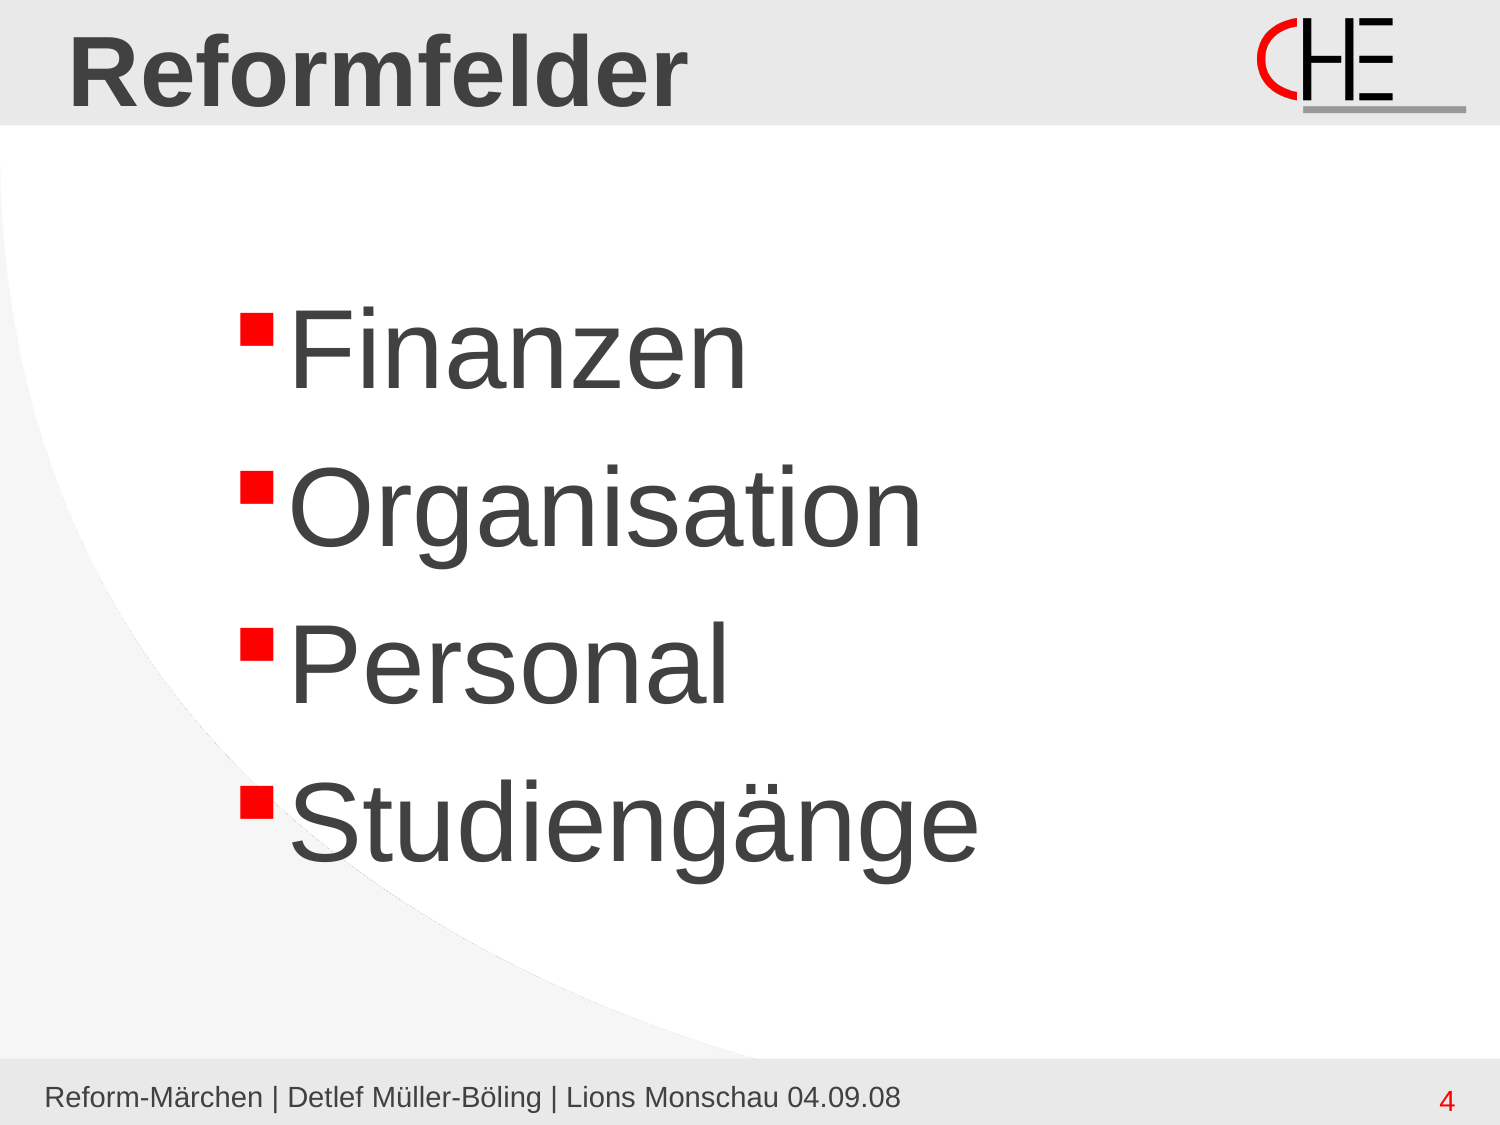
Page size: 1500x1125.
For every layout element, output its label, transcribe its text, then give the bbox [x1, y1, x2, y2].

slide_number 4 [1120, 1074, 1471, 1125]
list Finanzen Organisation Personal Studiengänge [216, 268, 1376, 1012]
title Reformfelder [52, 7, 1152, 126]
picture [1257, 18, 1467, 114]
footer Reform-Märchen | Detlef Müller-Böling | Lions Monschau 04.09.08 [29, 1070, 1057, 1125]
picture [0, 158, 1316, 1058]
